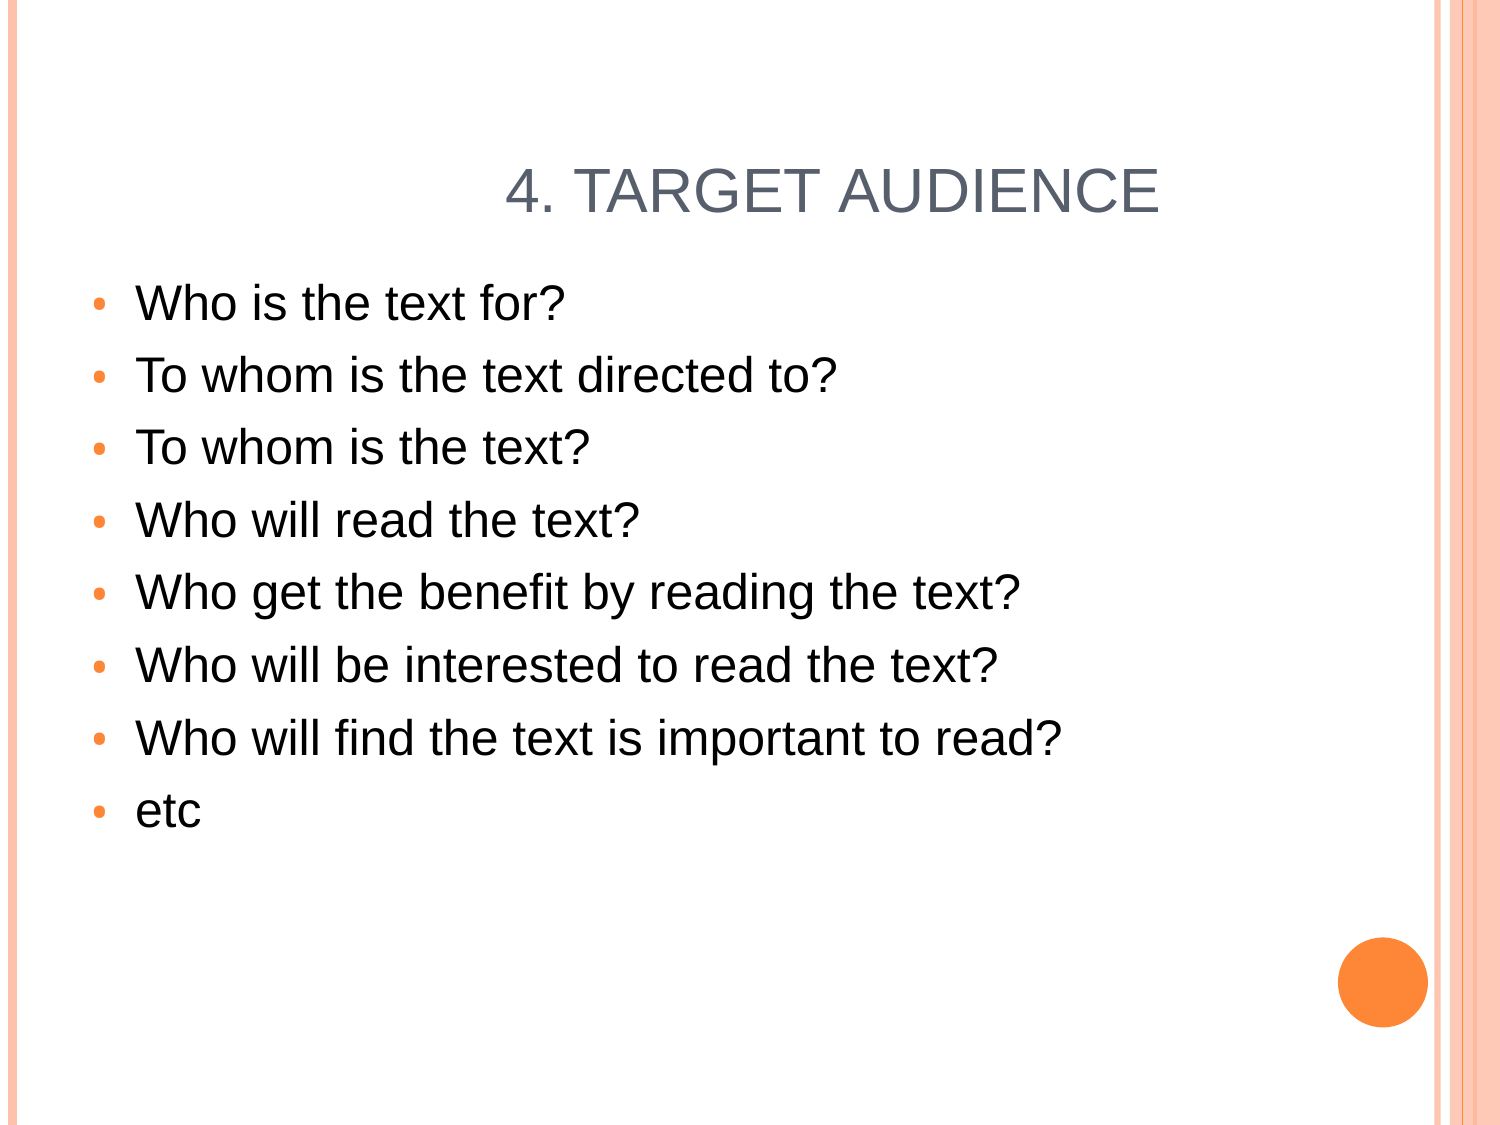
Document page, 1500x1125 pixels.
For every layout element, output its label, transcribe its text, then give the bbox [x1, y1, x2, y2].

list Who is the text for? To whom is the text directed to? To whom is the text? Who will read the text? Who get the benefit by reading the text? Who will be interested to read the text? Who will find the text is important to read? etc [75, 262, 1300, 1062]
title 4. Target Audience [490, 45, 1300, 233]
